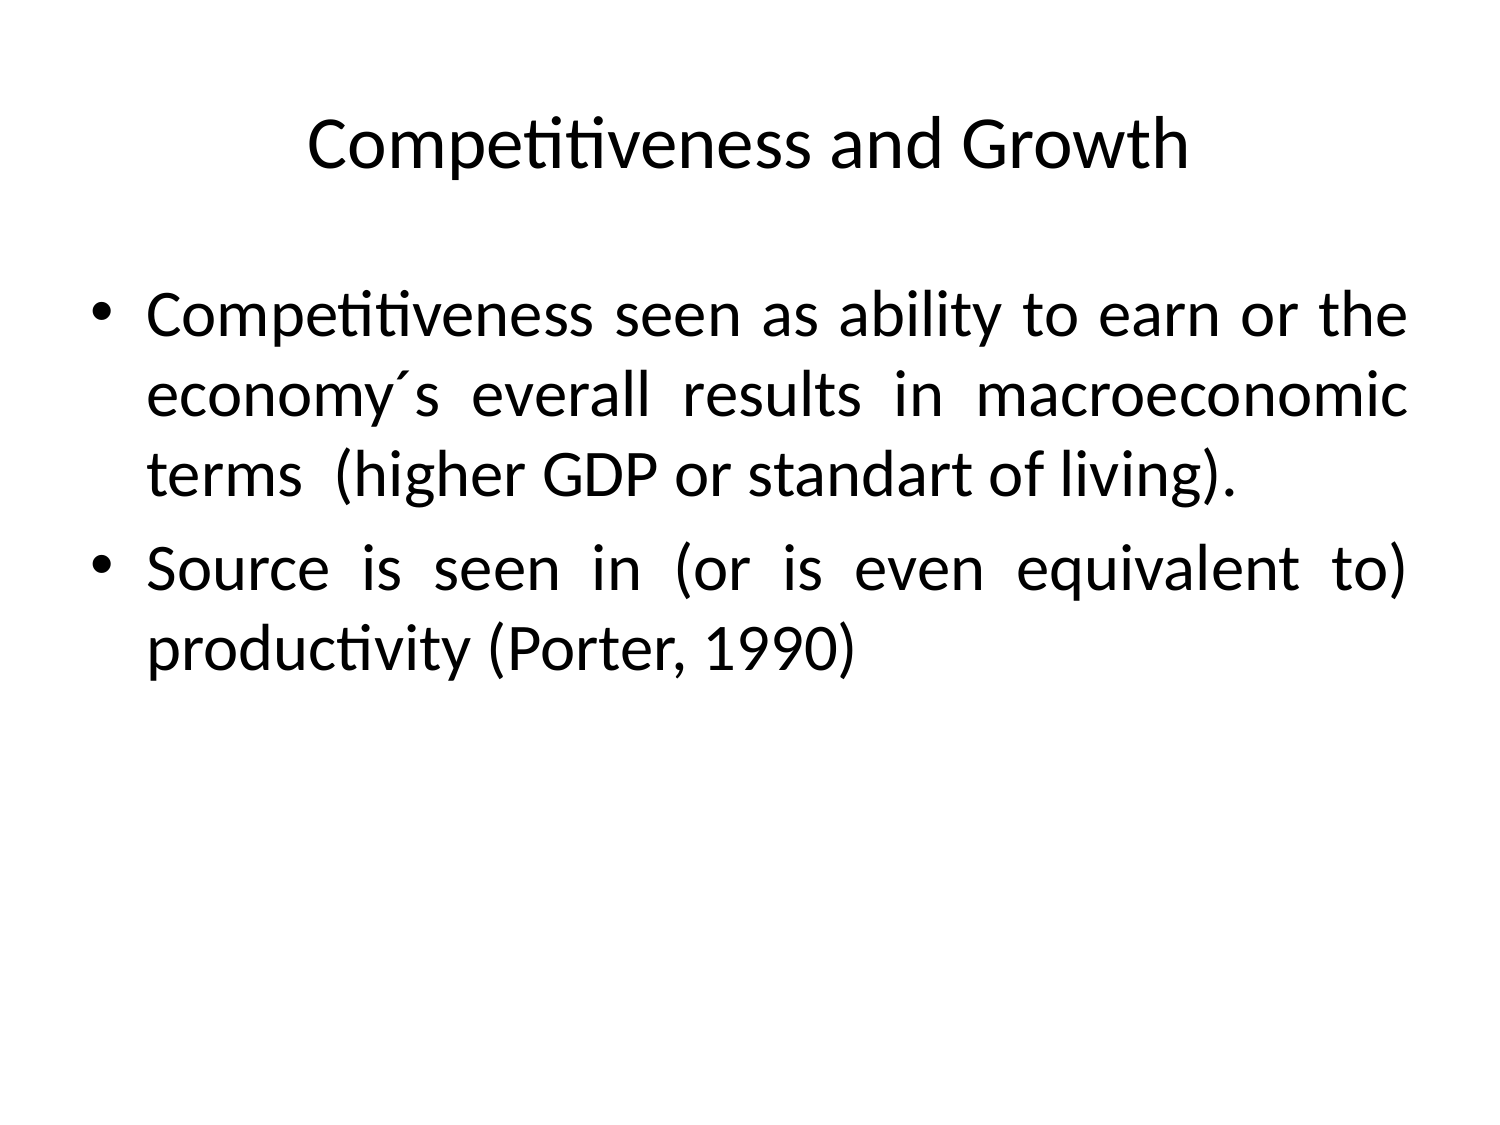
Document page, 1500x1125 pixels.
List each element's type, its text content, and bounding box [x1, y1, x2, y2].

title Competitiveness and Growth [75, 45, 1425, 233]
list Competitiveness seen as ability to earn or the economy´s everall results in macroeconomic terms (higher GDP or standart of living). Source is seen in (or is even equivalent to) productivity (Porter, 1990) [75, 262, 1425, 1005]
